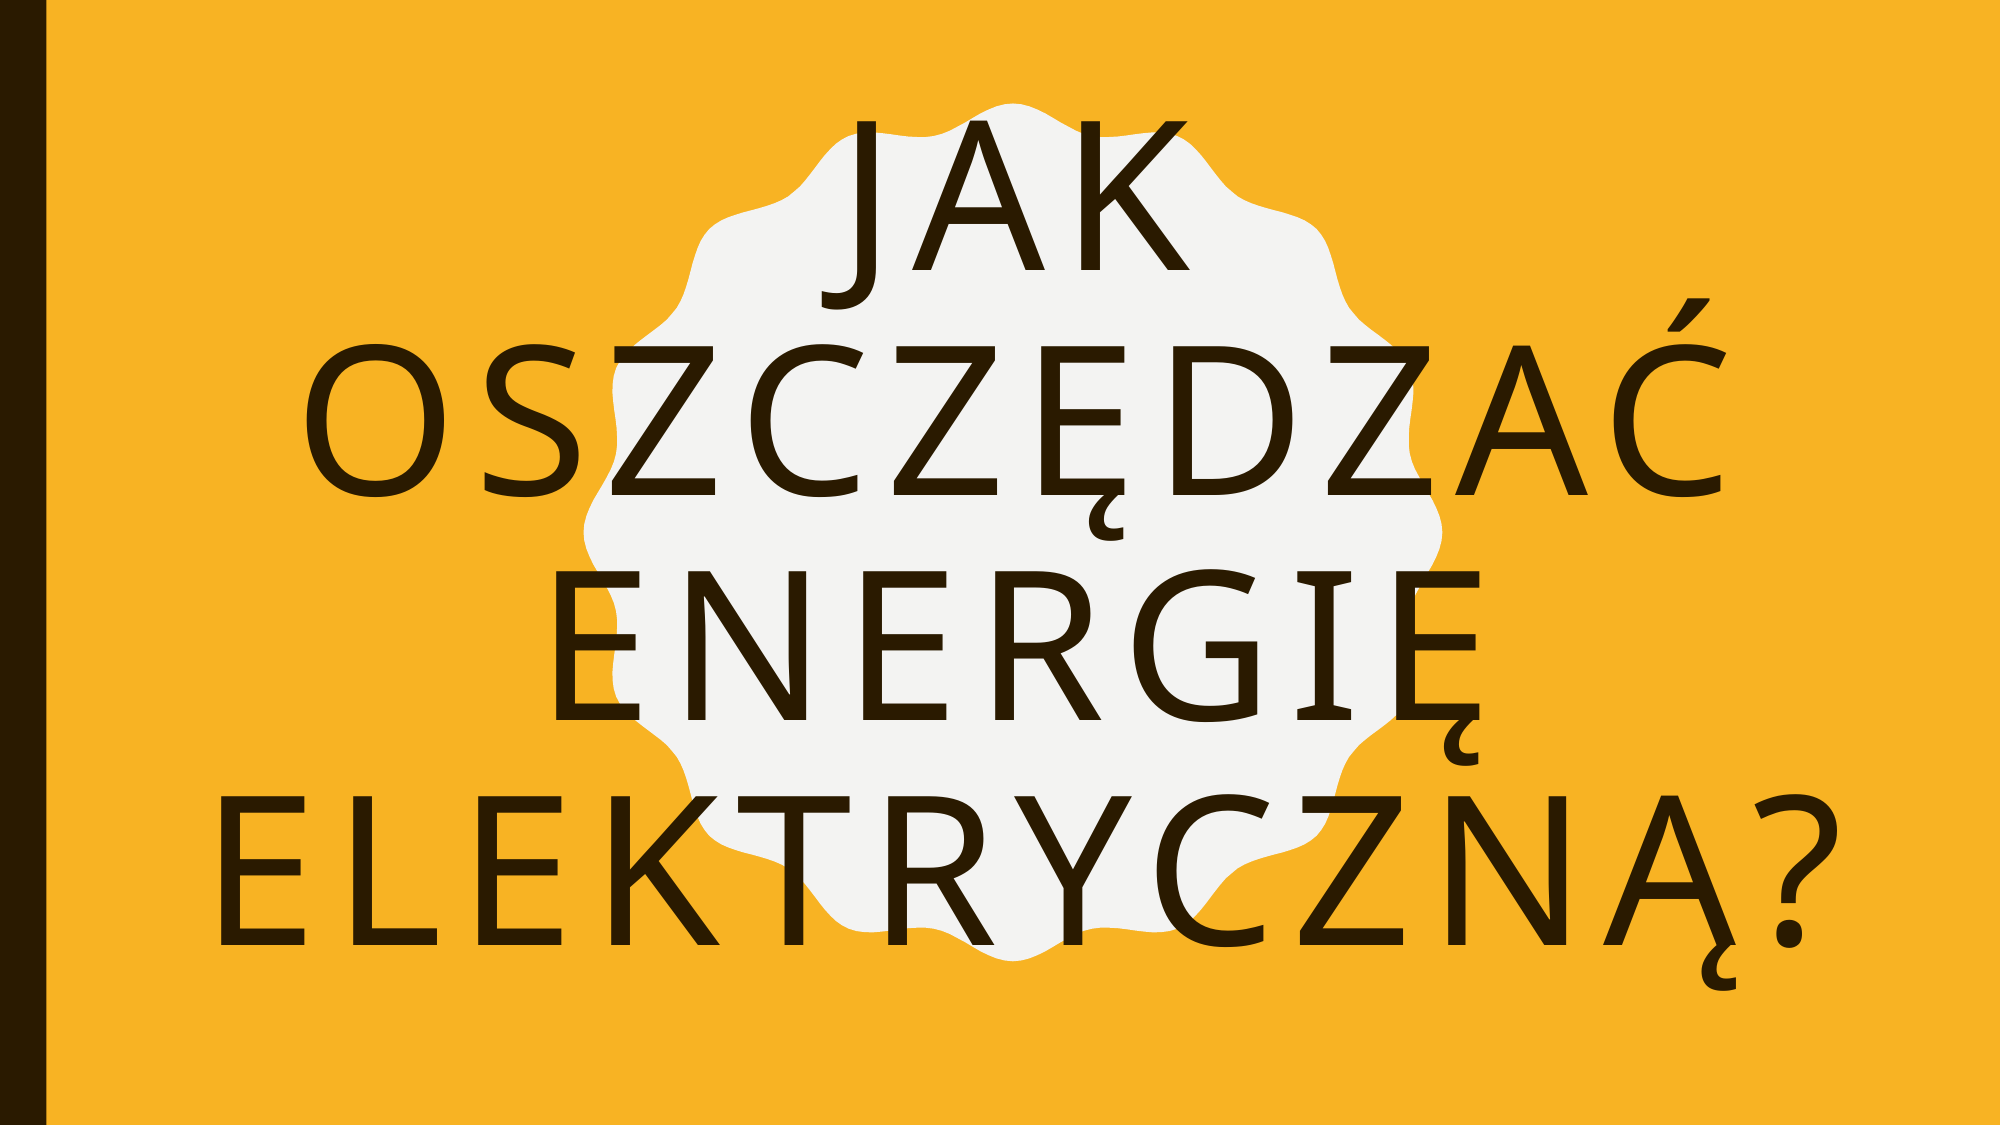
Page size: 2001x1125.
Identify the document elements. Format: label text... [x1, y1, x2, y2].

title Jak oszczędzać energię elektryczną? [176, 180, 1870, 902]
